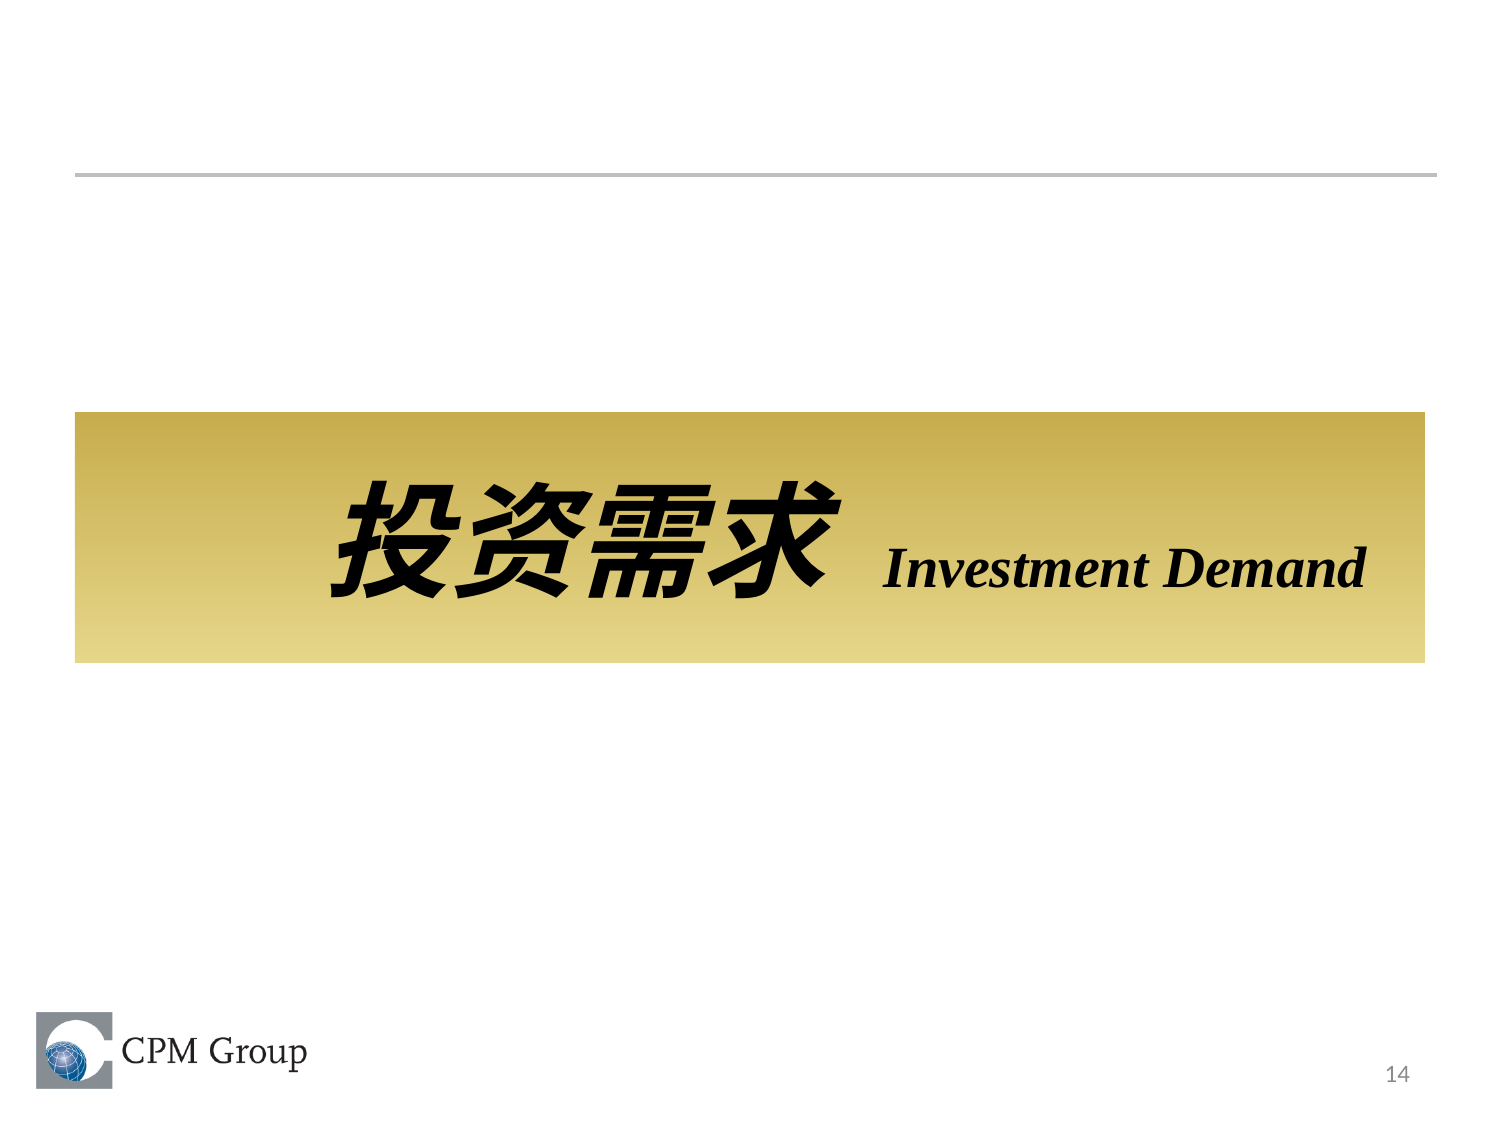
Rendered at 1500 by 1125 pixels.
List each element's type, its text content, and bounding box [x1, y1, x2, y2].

picture [17, 999, 325, 1101]
text_box 投资需求 Investment Demand [512, 412, 1413, 663]
text_box [74, 412, 512, 663]
text_box [1413, 412, 1425, 663]
slide_number 14 [1074, 1042, 1425, 1103]
